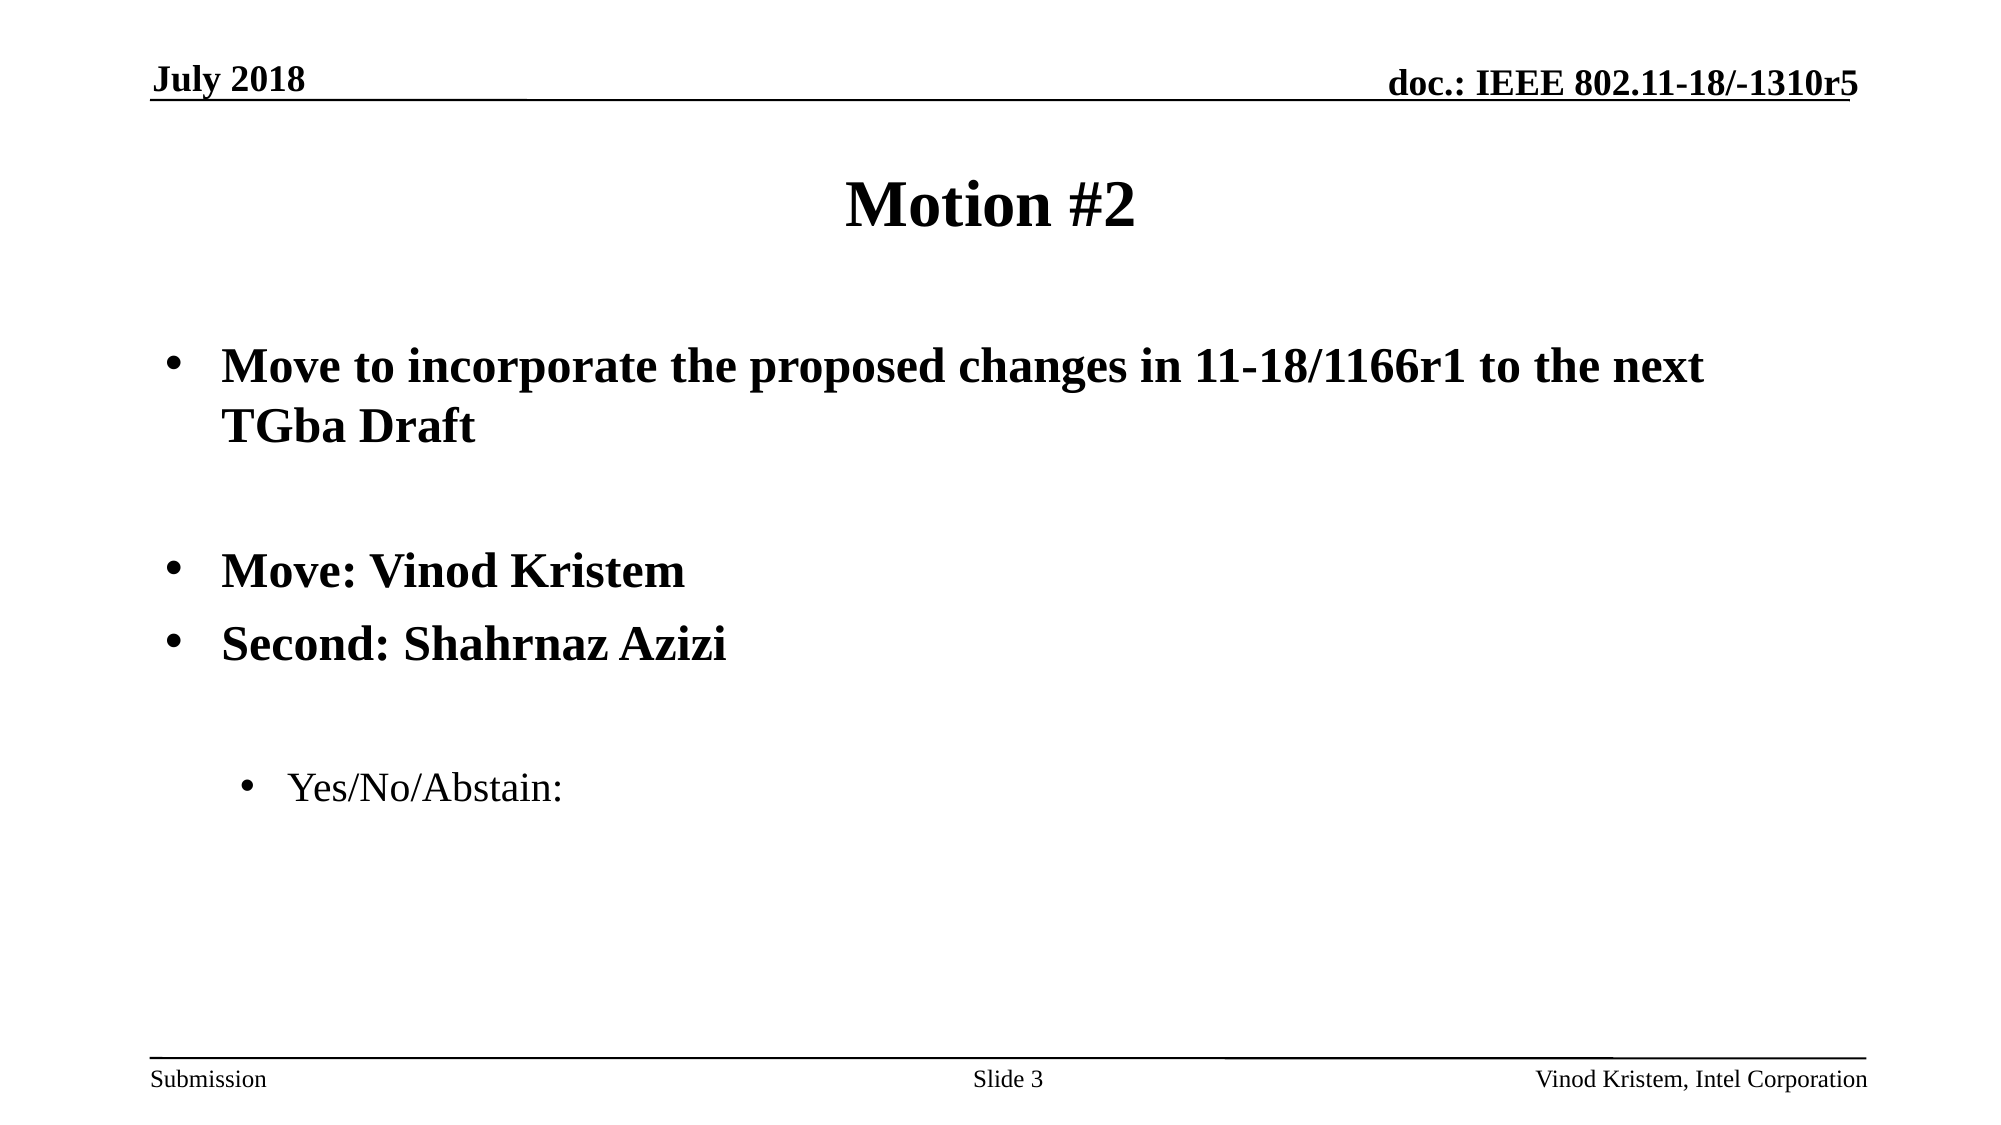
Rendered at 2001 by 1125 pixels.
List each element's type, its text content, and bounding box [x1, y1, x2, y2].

title Motion #2 [149, 112, 1850, 288]
footer Vinod Kristem, Intel Corporation [1171, 1061, 1869, 1093]
slide_number Slide 3 [950, 1061, 1067, 1123]
list Move to incorporate the proposed changes in 11-18/1166r1 to the next TGba Draft Move: Vinod Kristem Second: Shahrnaz Azizi Yes/No/Abstain: [149, 324, 1850, 1000]
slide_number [152, 54, 563, 100]
